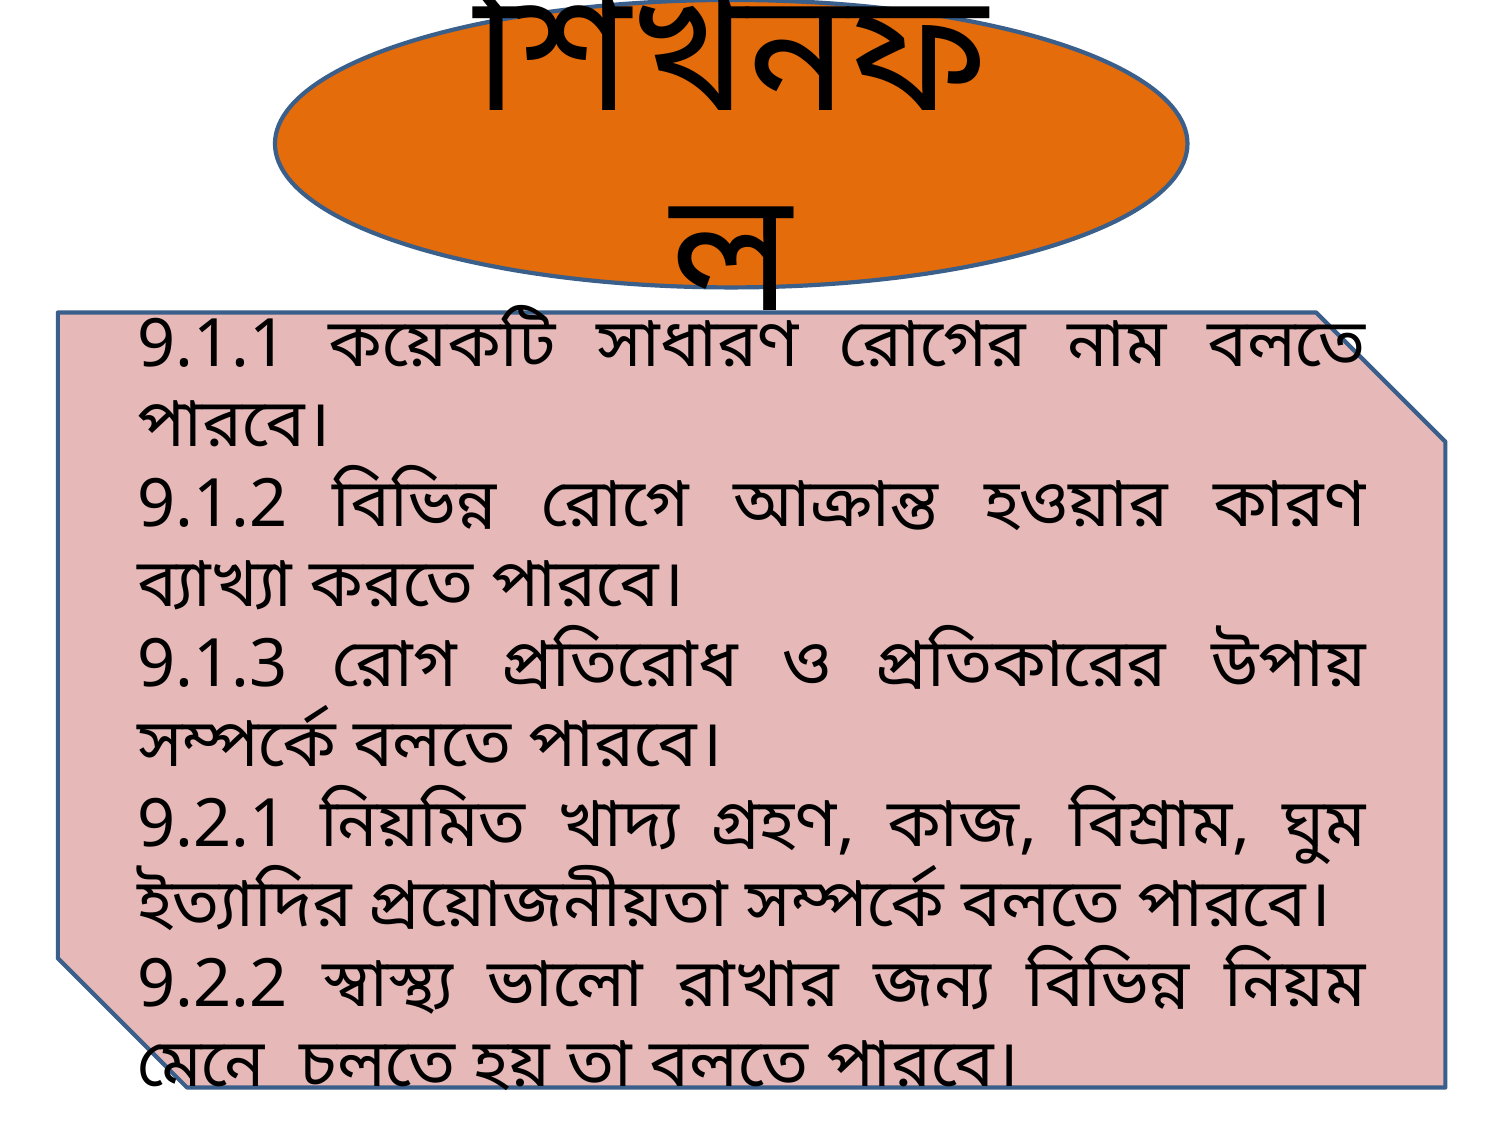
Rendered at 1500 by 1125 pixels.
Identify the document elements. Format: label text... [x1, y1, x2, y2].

text_box শিখনফল [272, 0, 1190, 290]
text_box 9.1.1 কয়েকটি সাধারণ রোগের নাম বলতে পারবে। 9.1.2 বিভিন্ন রোগে আক্রান্ত হওয়ার কারণ ব্যাখ্যা করতে পারবে। 9.1.3 রোগ প্রতিরোধ ও প্রতিকারের উপায় সম্পর্কে বলতে পারবে। 9.2.1 নিয়মিত খাদ্য গ্রহণ, কাজ, বিশ্রাম, ঘুম ইত্যাদির প্রয়োজনীয়তা সম্পর্কে বলতে পারবে। 9.2.2 স্বাস্থ্য ভালো রাখার জন্য বিভিন্ন নিয়ম মেনে চলতে হয় তা বলতে পারবে। [55, 310, 1448, 1090]
